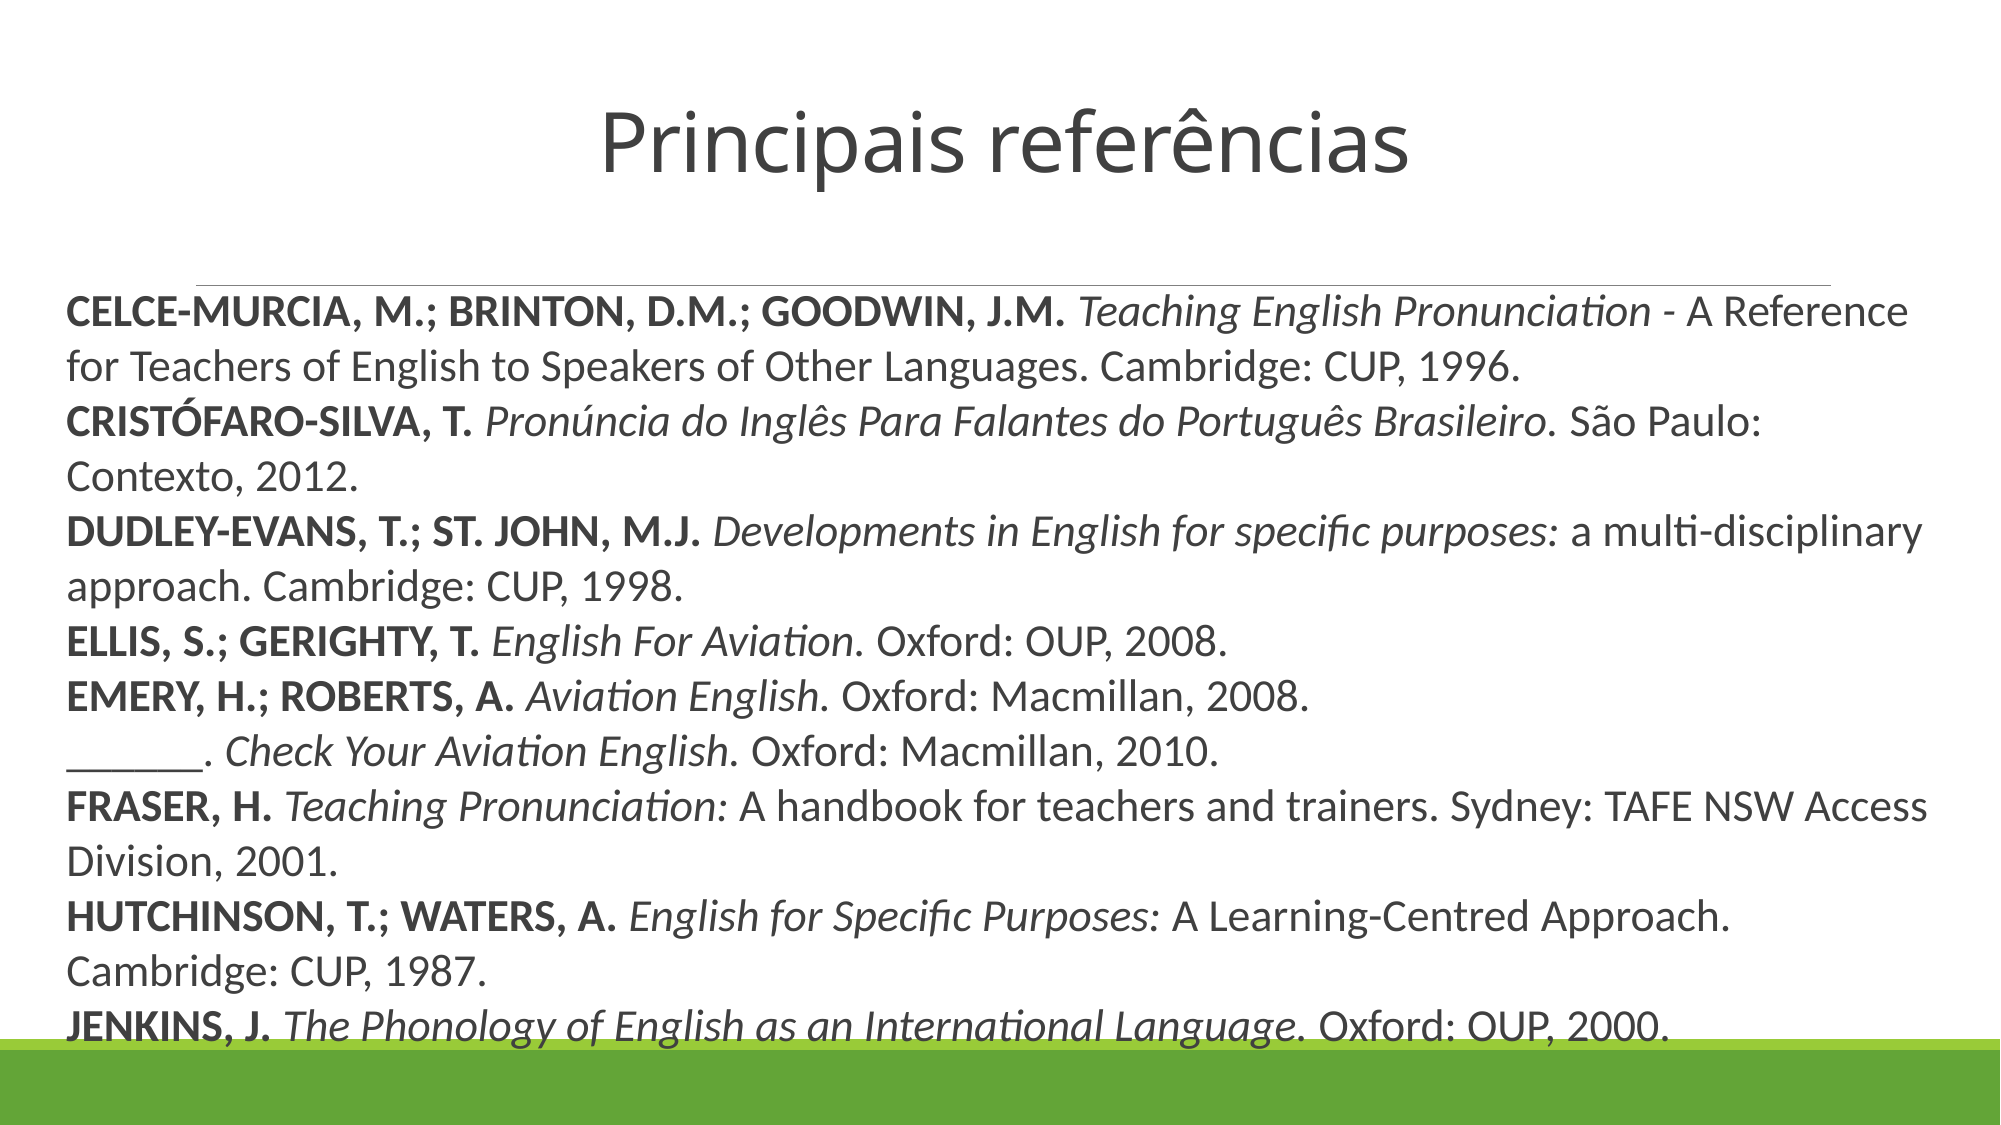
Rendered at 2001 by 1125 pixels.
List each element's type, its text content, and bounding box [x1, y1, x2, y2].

title Principais referências [180, 31, 1830, 197]
list CELCE-MURCIA, M.; BRINTON, D.M.; GOODWIN, J.M. Teaching English Pronunciation - A Reference for Teachers of English to Speakers of Other Languages. Cambridge: CUP, 1996. CRISTÓFARO-SILVA, T. Pronúncia do Inglês Para Falantes do Português Brasileiro. São Paulo: Contexto, 2012. DUDLEY-EVANS, T.; ST. JOHN, M.J. Developments in English for specific purposes: a multi-disciplinary approach. Cambridge: CUP, 1998. ELLIS, S.; GERIGHTY, T. English For Aviation. Oxford: OUP, 2008. EMERY, H.; ROBERTS, A. Aviation English. Oxford: Macmillan, 2008. ______. Check Your Aviation English. Oxford: Macmillan, 2010. FRASER, H. Teaching Pronunciation: A handbook for teachers and trainers. Sydney: TAFE NSW Access Division, 2001. HUTCHINSON, T.; WATERS, A. English for Specific Purposes: A Learning-Centred Approach. Cambridge: CUP, 1987. JENKINS, J. The Phonology of English as an International Language. Oxford: OUP, 2000. [51, 273, 1930, 1057]
